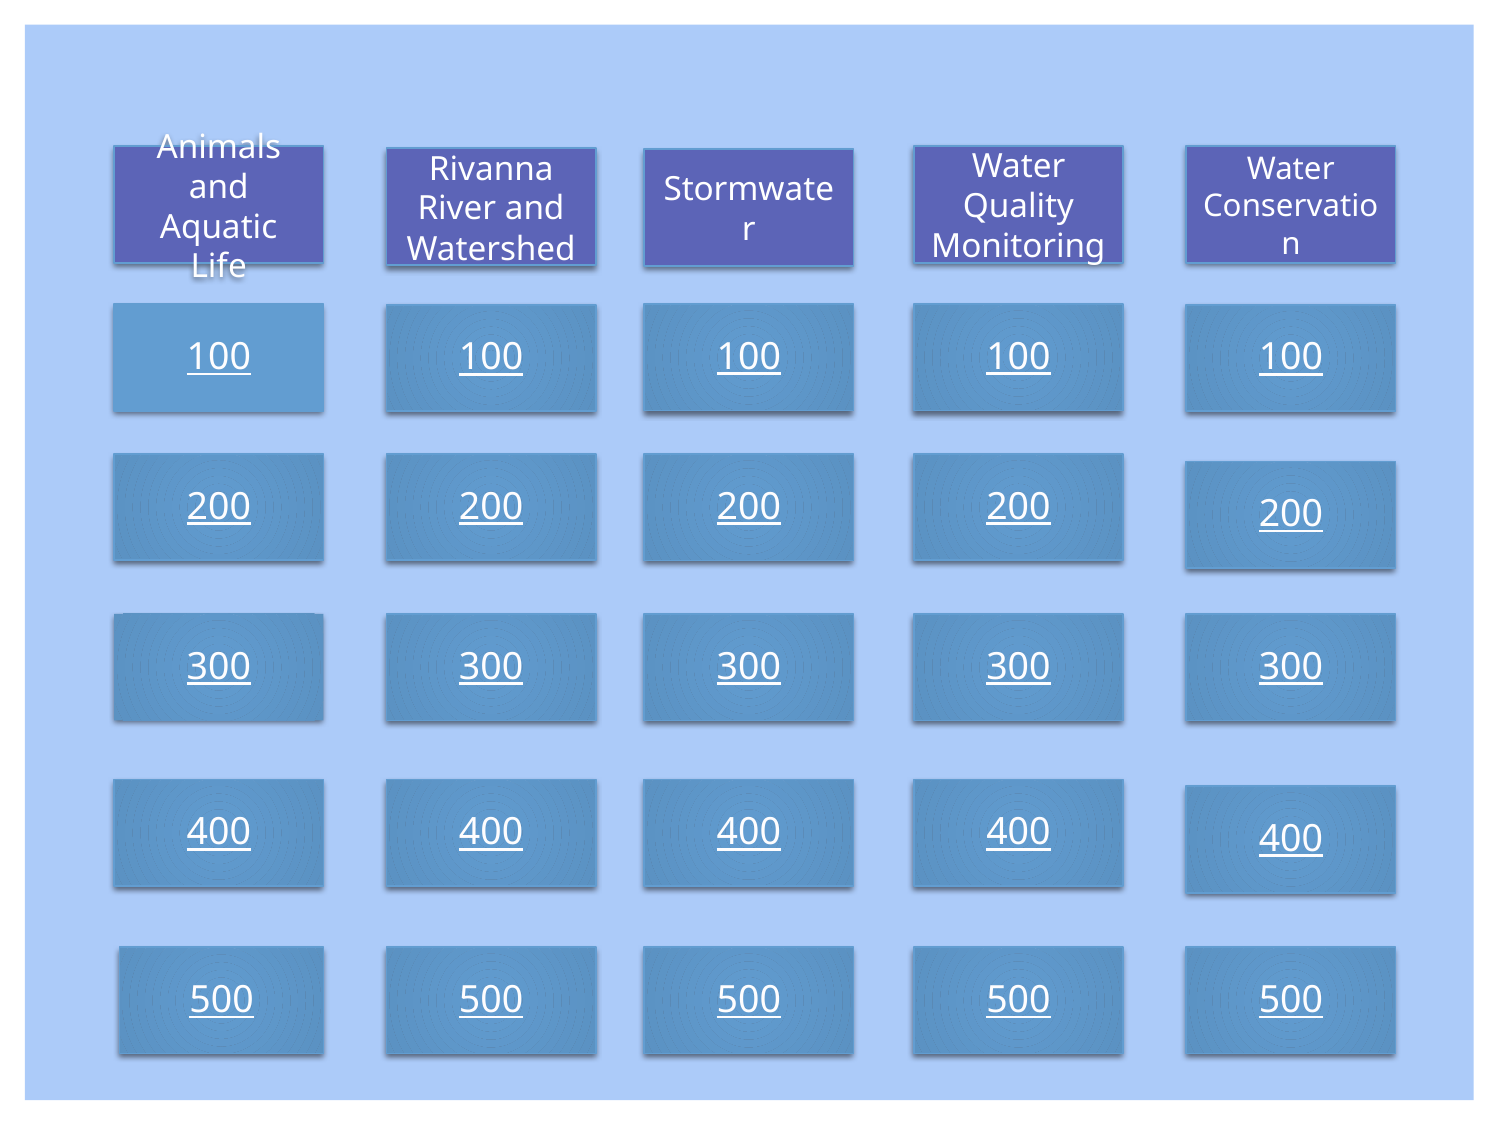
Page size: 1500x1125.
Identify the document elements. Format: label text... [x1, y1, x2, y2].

text_box 500 [386, 946, 597, 1054]
text_box 200 [1185, 461, 1396, 569]
text_box 500 [1185, 946, 1396, 1054]
text_box Rivanna River and Watershed [386, 147, 597, 266]
text_box 200 [913, 453, 1124, 561]
text_box 300 [913, 613, 1124, 721]
text_box Animals and Aquatic Life [113, 145, 324, 264]
text_box 100 [386, 304, 597, 412]
text_box Stormwater [643, 148, 854, 267]
text_box 300 [113, 613, 324, 721]
text_box Water Quality Monitoring [913, 145, 1124, 264]
text_box 500 [119, 946, 324, 1054]
text_box Water Conservation [1185, 145, 1396, 264]
text_box 100 [913, 303, 1124, 411]
text_box 200 [113, 453, 324, 561]
text_box 200 [386, 453, 597, 561]
text_box 300 [643, 613, 854, 721]
text_box 400 [643, 779, 854, 887]
text_box 100 [643, 303, 854, 411]
text_box 400 [113, 779, 324, 887]
text_box 300 [386, 613, 597, 721]
text_box 500 [913, 946, 1124, 1054]
text_box 200 [643, 453, 854, 561]
text_box 100 [113, 303, 324, 412]
text_box 400 [1185, 785, 1396, 894]
text_box 100 [1185, 304, 1396, 412]
text_box 500 [643, 946, 854, 1054]
text_box 400 [913, 779, 1124, 887]
text_box 400 [386, 779, 597, 887]
text_box 300 [1185, 613, 1396, 721]
